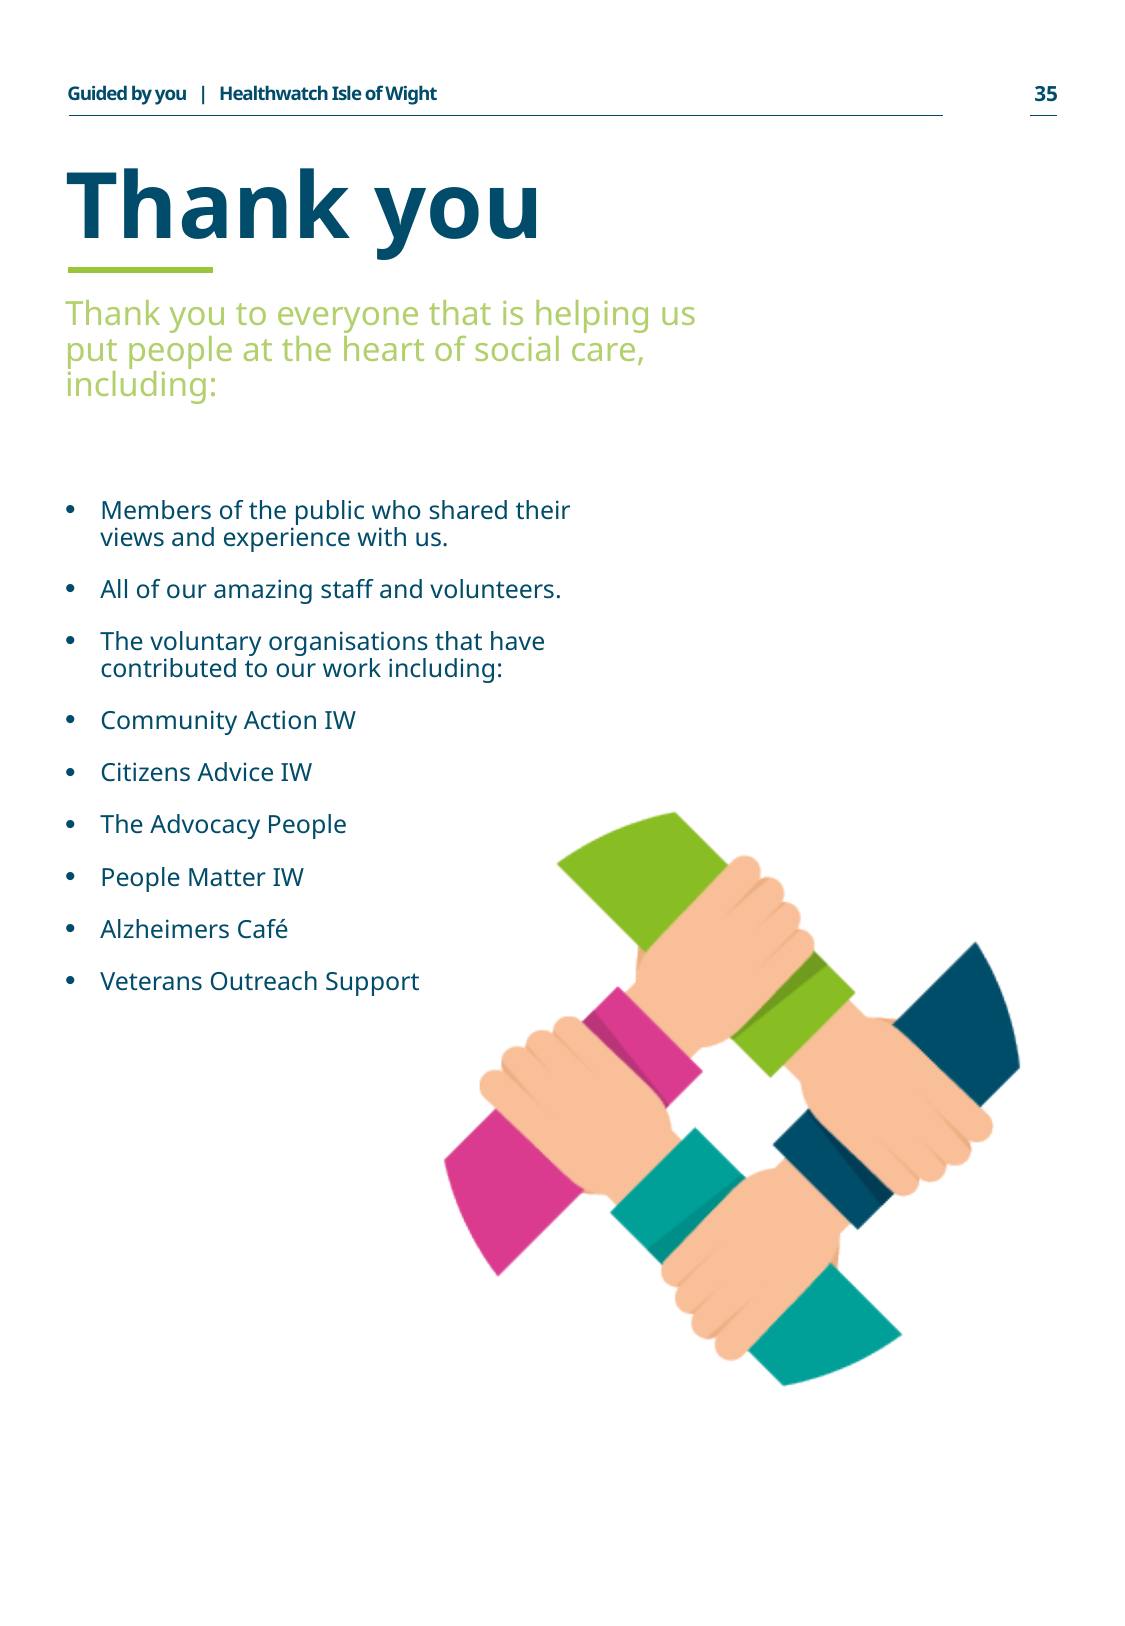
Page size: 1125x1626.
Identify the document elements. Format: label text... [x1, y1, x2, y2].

list Thank you to everyone that is helping us put people at the heart of social care, including: Members of the public who shared their views and experience with us. All of our amazing staff and volunteers. The voluntary organisations that have contributed to our work including: Community Action IW Citizens Advice IW The Advocacy People People Matter IW Alzheimers Café Veterans Outreach Support [64, 296, 733, 705]
slide_number 35 [1016, 80, 1058, 111]
title Thank you [64, 148, 1052, 262]
picture [238, 751, 1125, 1449]
footer Guided by you | Healthwatch Isle of Wight [67, 81, 950, 111]
